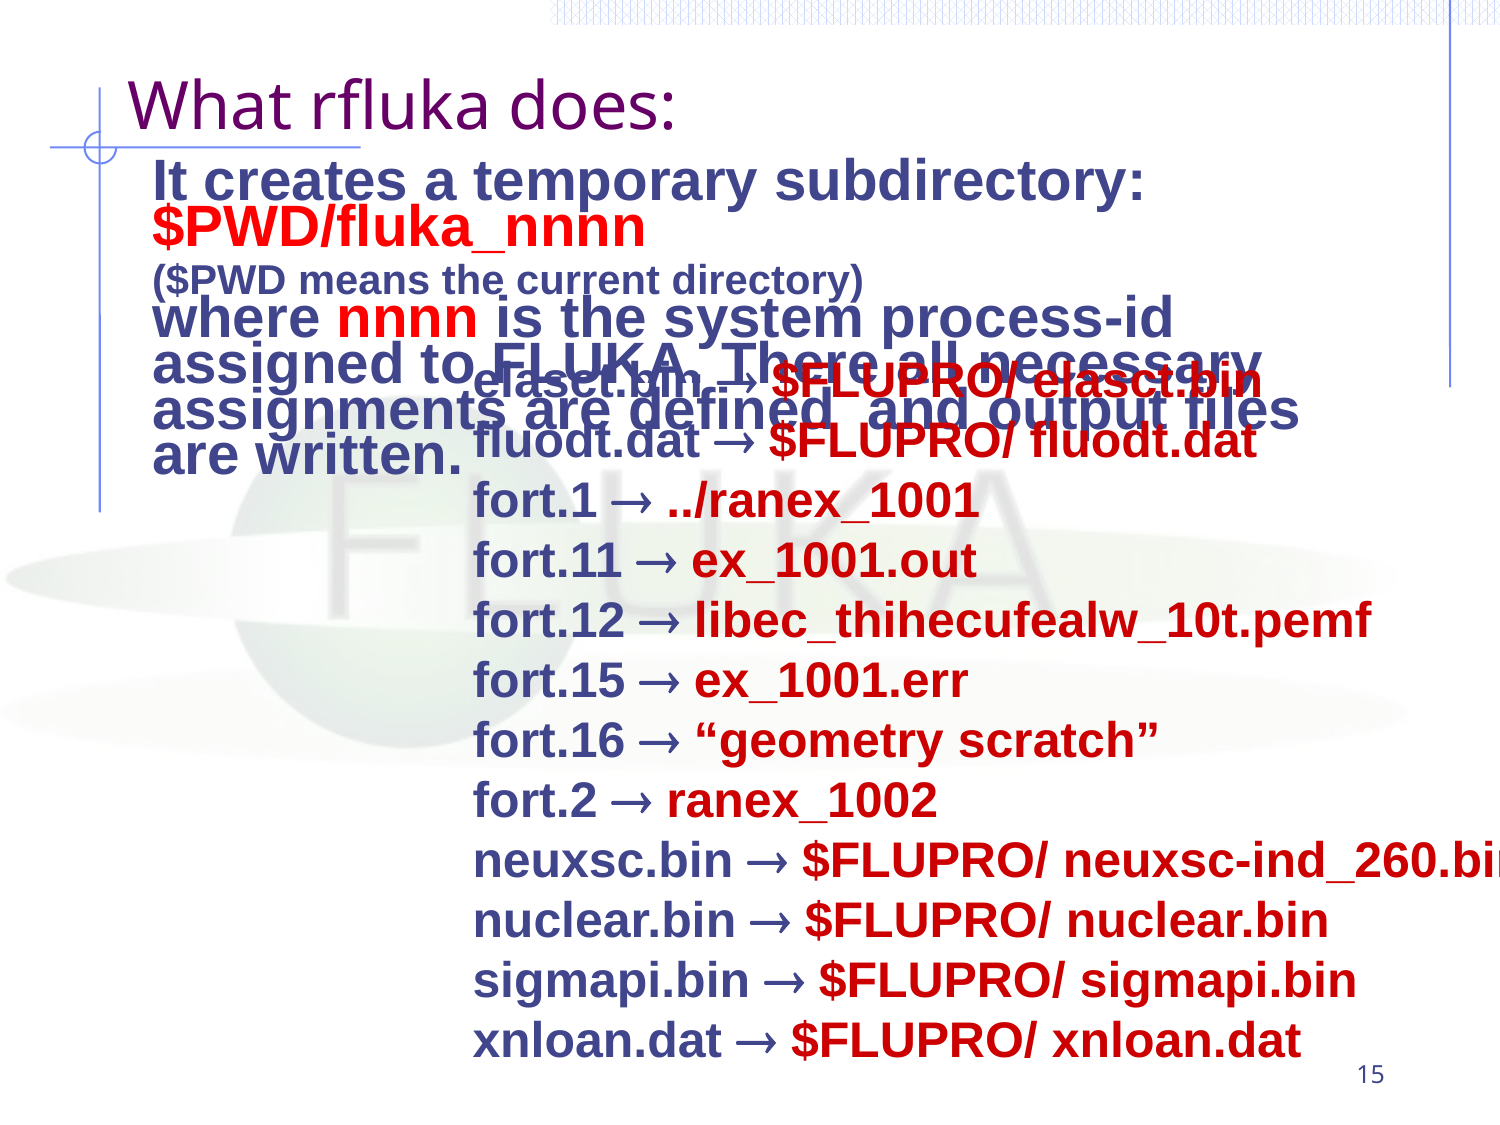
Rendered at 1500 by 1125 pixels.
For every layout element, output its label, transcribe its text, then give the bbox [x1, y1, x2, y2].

text_box elasct.bin  $FLUPRO/ elasct.bin fluodt.dat  $FLUPRO/ fluodt.dat fort.1  ../ranex_1001 fort.11  ex_1001.out fort.12  libec_thihecufealw_10t.pemf fort.15  ex_1001.err fort.16  “geometry scratch” fort.2  ranex_1002 neuxsc.bin  $FLUPRO/ neuxsc-ind_260.bin nuclear.bin  $FLUPRO/ nuclear.bin sigmapi.bin  $FLUPRO/ sigmapi.bin xnloan.dat  $FLUPRO/ xnloan.dat [457, 339, 1500, 1125]
title What rfluka does: [112, 49, 1388, 151]
text_box It creates a temporary subdirectory: $PWD/fluka_nnnn ($PWD means the current directory) where nnnn is the system process-id assigned to FLUKA. There all necessary assignments are defined and output files are written. [137, 158, 1328, 495]
picture [0, 349, 457, 779]
